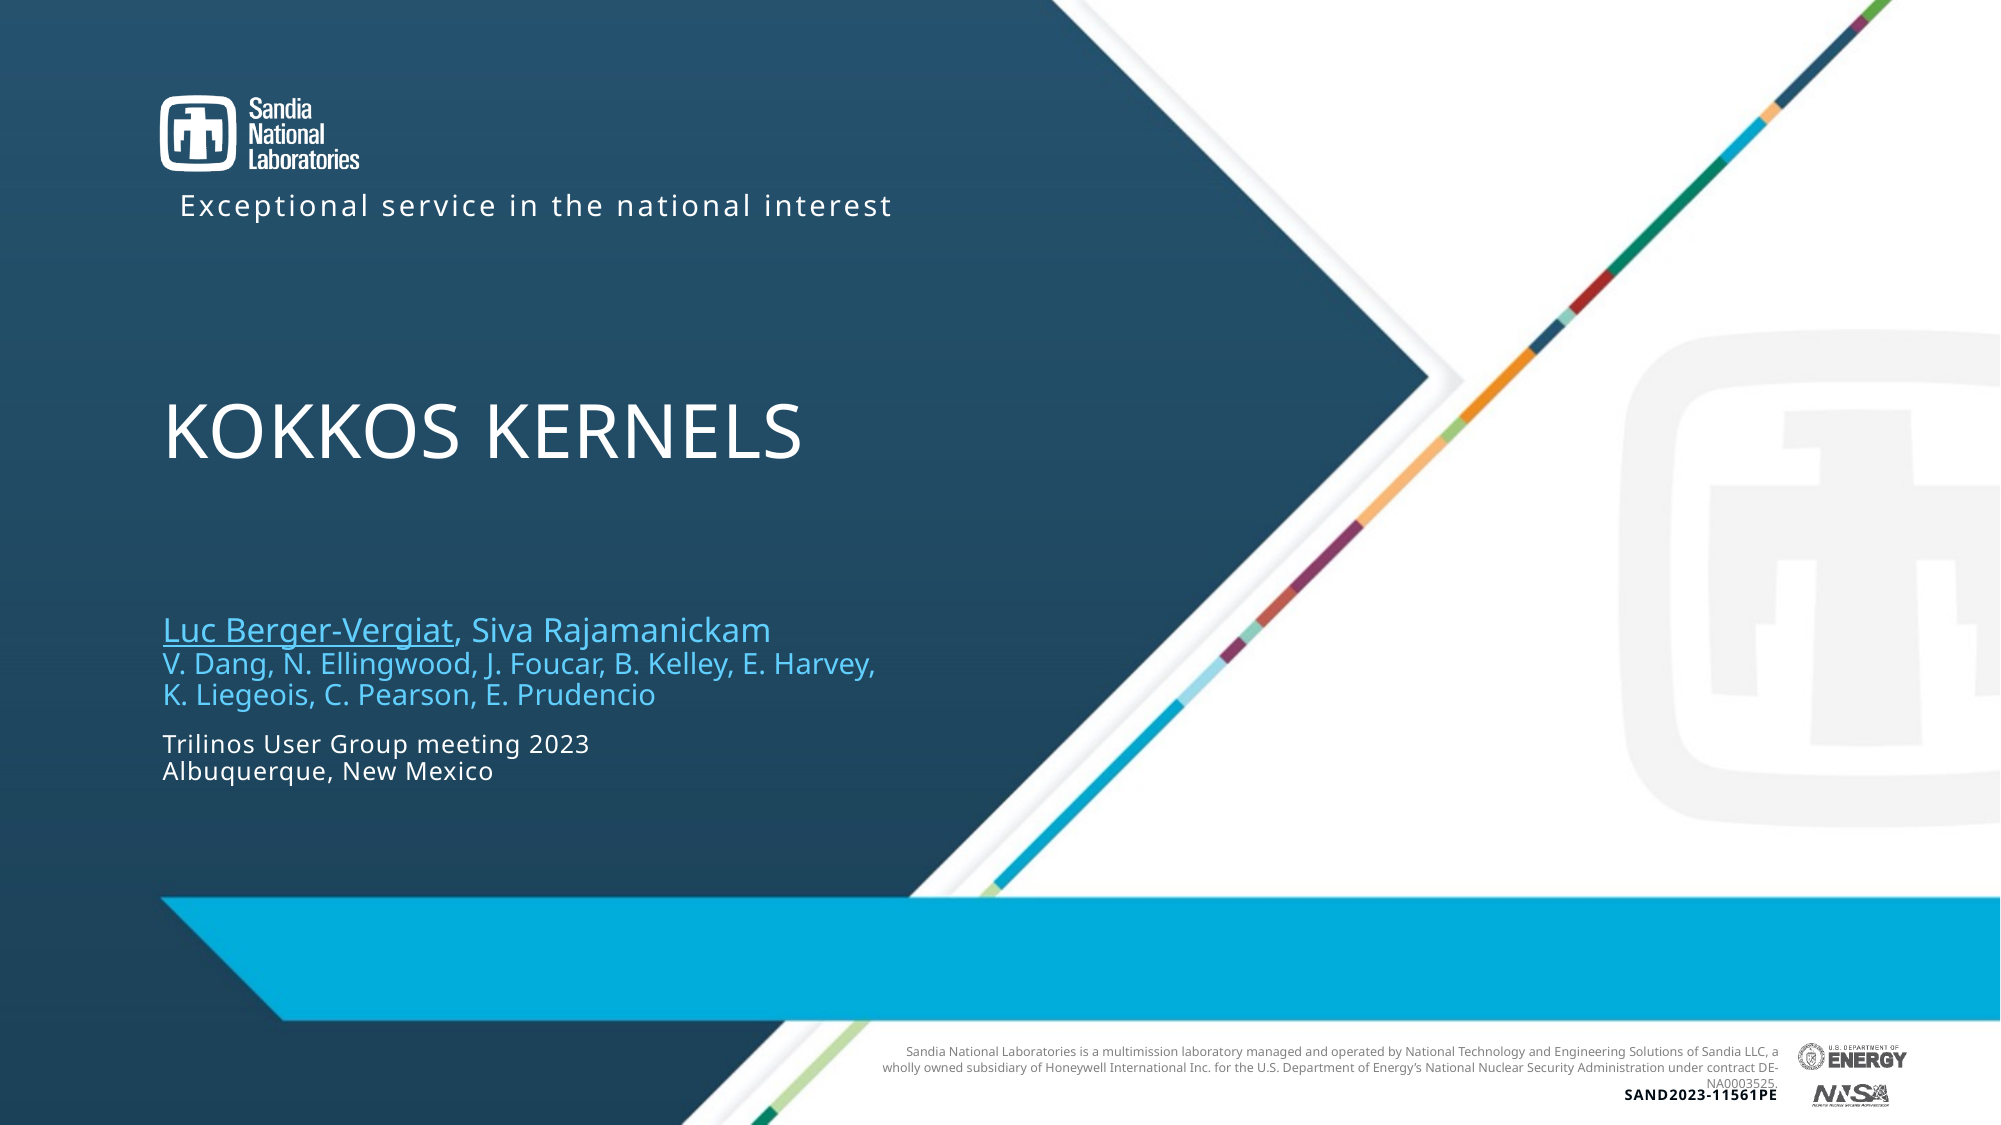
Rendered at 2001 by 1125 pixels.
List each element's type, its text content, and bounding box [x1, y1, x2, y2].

subtitle Luc Berger-Vergiat, Siva Rajamanickam V. Dang, N. Ellingwood, J. Foucar, B. Kelley, E. Harvey, K. Liegeois, C. Pearson, E. Prudencio [162, 610, 1023, 720]
list SAND2023-11561PE [1431, 1087, 1777, 1108]
picture [0, 0, 2001, 1125]
list Trilinos User Group meeting 2023 Albuquerque, New Mexico [162, 731, 940, 842]
title Kokkos Kernels [162, 258, 1174, 475]
